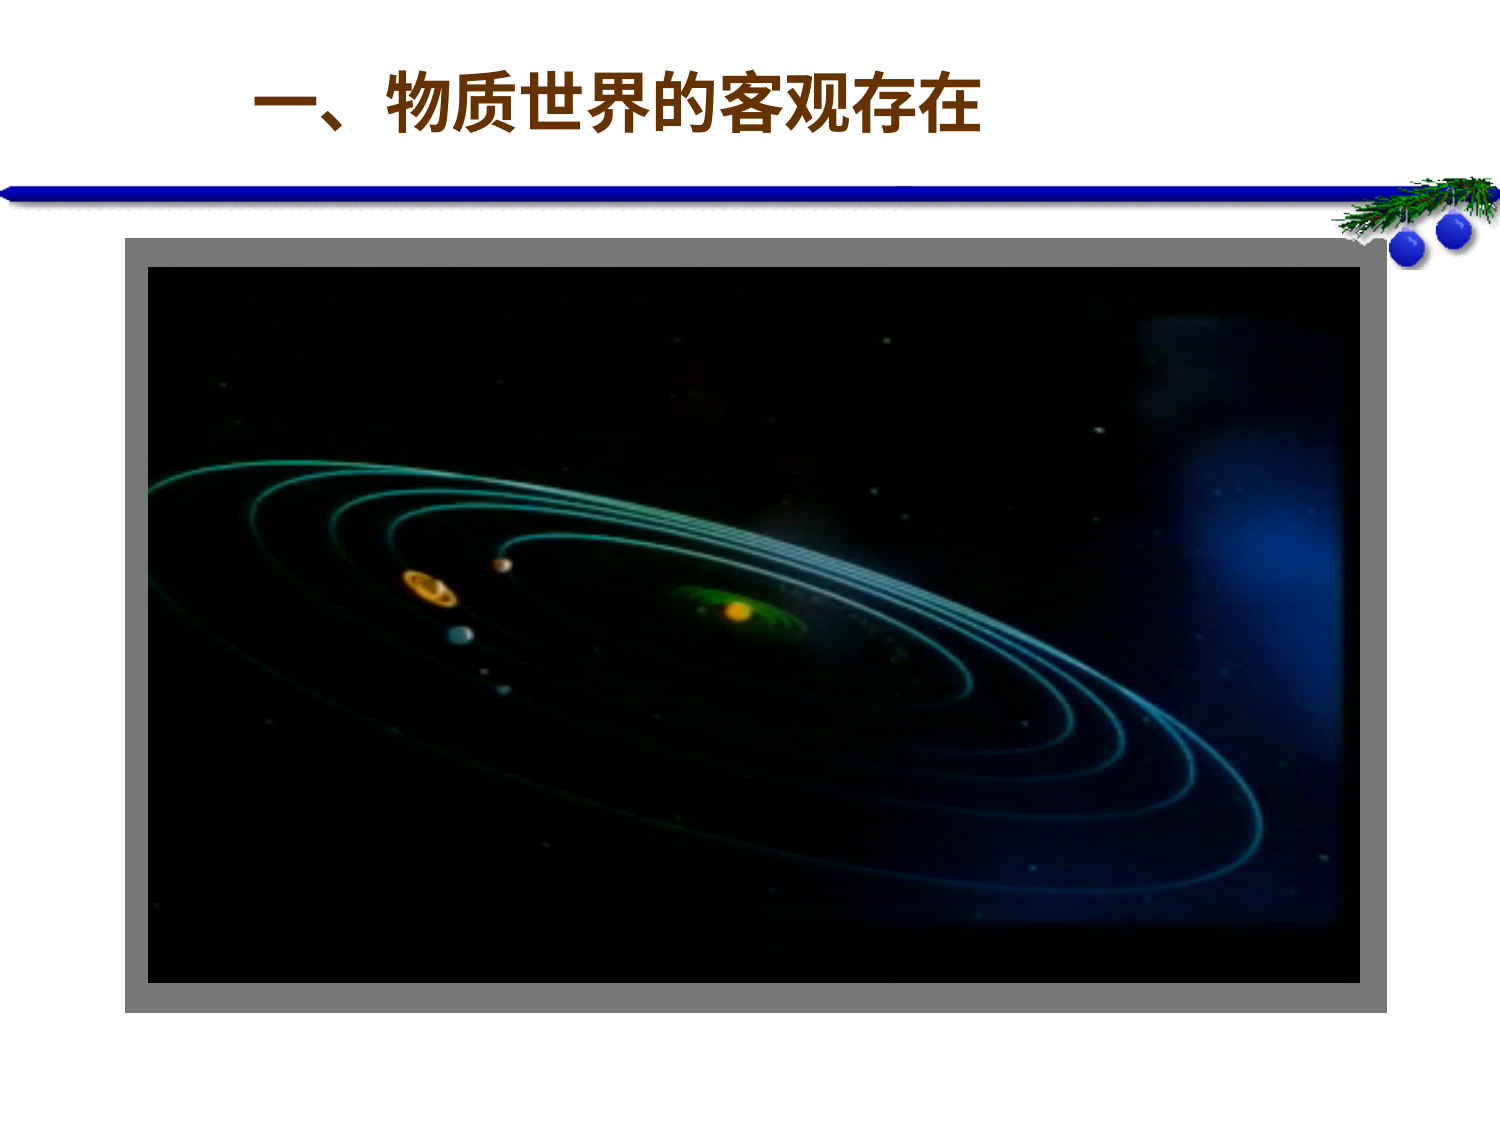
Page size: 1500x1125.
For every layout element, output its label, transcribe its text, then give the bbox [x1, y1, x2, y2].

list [147, 277, 1361, 984]
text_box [0, 172, 1500, 270]
text_box [124, 277, 1388, 1013]
list 一、物质世界的客观存在 [237, 62, 1263, 150]
